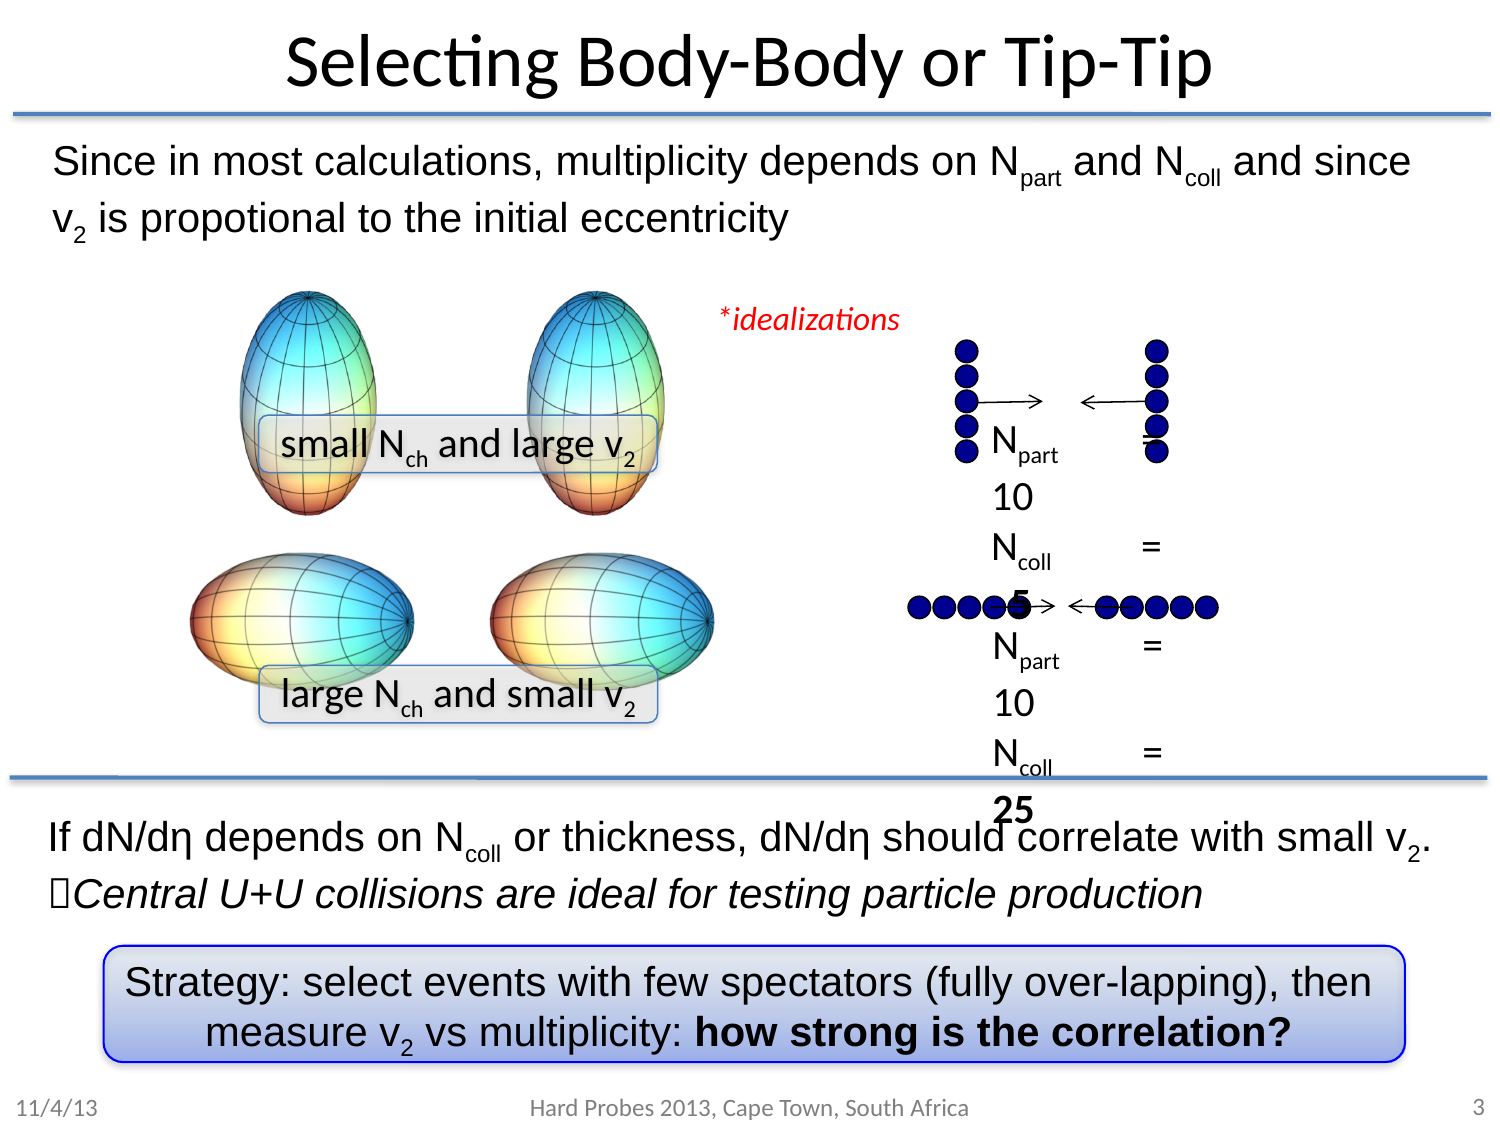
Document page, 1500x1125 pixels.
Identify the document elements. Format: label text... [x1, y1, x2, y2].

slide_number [0, 1087, 350, 1125]
title Selecting Body-Body or Tip-Tip [37, 0, 1463, 110]
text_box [1145, 545, 1169, 669]
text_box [957, 545, 981, 669]
text_box small Nch and large v2 [381, 414, 521, 474]
picture [490, 289, 714, 735]
text_box If dN/dη depends on Ncoll or thickness, dN/dη should correlate with small v2. Central U+U collisions are ideal for testing particle production Strategy: select events with few spectators (fully over-lapping), then measure v2 vs multiplicity: how strong is the correlation? [32, 802, 1466, 1069]
text_box *idealizations [701, 289, 916, 345]
text_box Npart = 10 Ncoll = 25 [977, 610, 1183, 774]
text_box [1145, 339, 1169, 463]
slide_number 3 [1149, 1087, 1500, 1124]
picture [190, 289, 414, 735]
text_box Npart = 10 Ncoll = 5 [976, 404, 1181, 610]
footer Hard Probes 2013, Cape Town, South Africa [512, 1087, 988, 1125]
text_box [955, 339, 979, 463]
text_box Npart = 10 Ncoll = 25 [977, 788, 1183, 839]
text_box Since in most calculations, multiplicity depends on Npart and Ncoll and since v2 is propotional to the initial eccentricity [37, 126, 1463, 256]
text_box large Nch and small v2 [375, 664, 527, 724]
